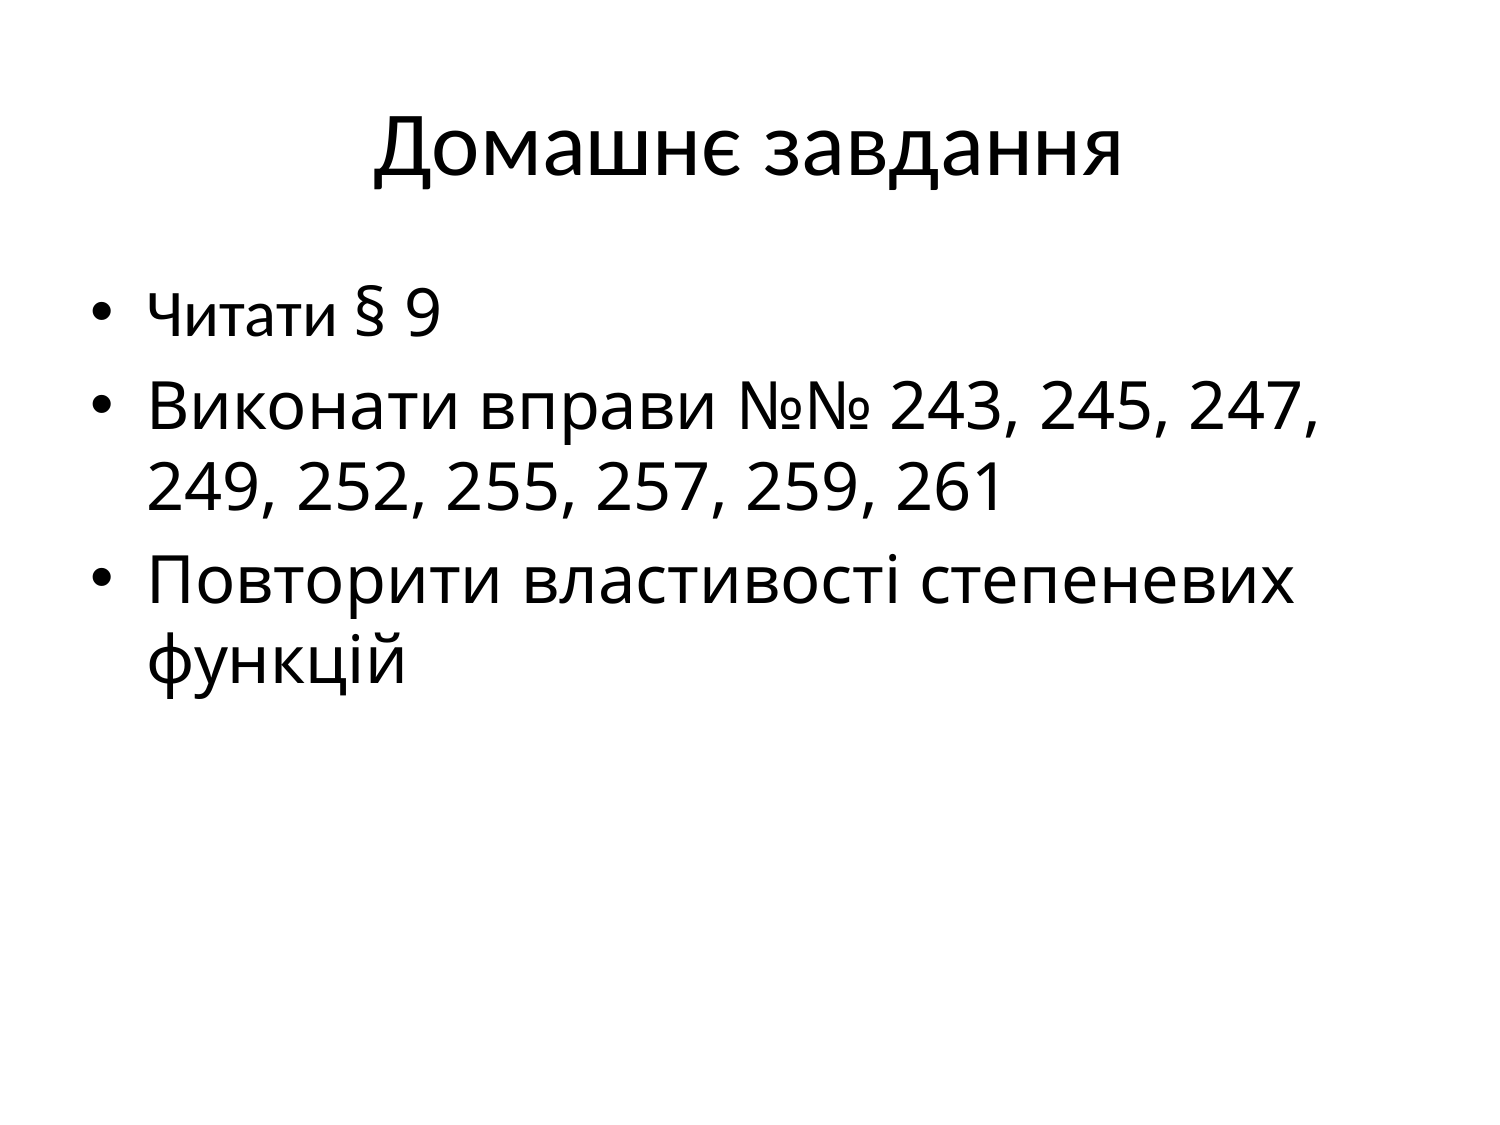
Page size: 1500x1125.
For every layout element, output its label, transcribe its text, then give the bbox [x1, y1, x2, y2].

title Домашнє завдання [75, 45, 1425, 233]
list Читати § 9 Виконати вправи №№ 243, 245, 247, 249, 252, 255, 257, 259, 261 Повторити властивості степеневих функцій [75, 262, 1425, 1005]
